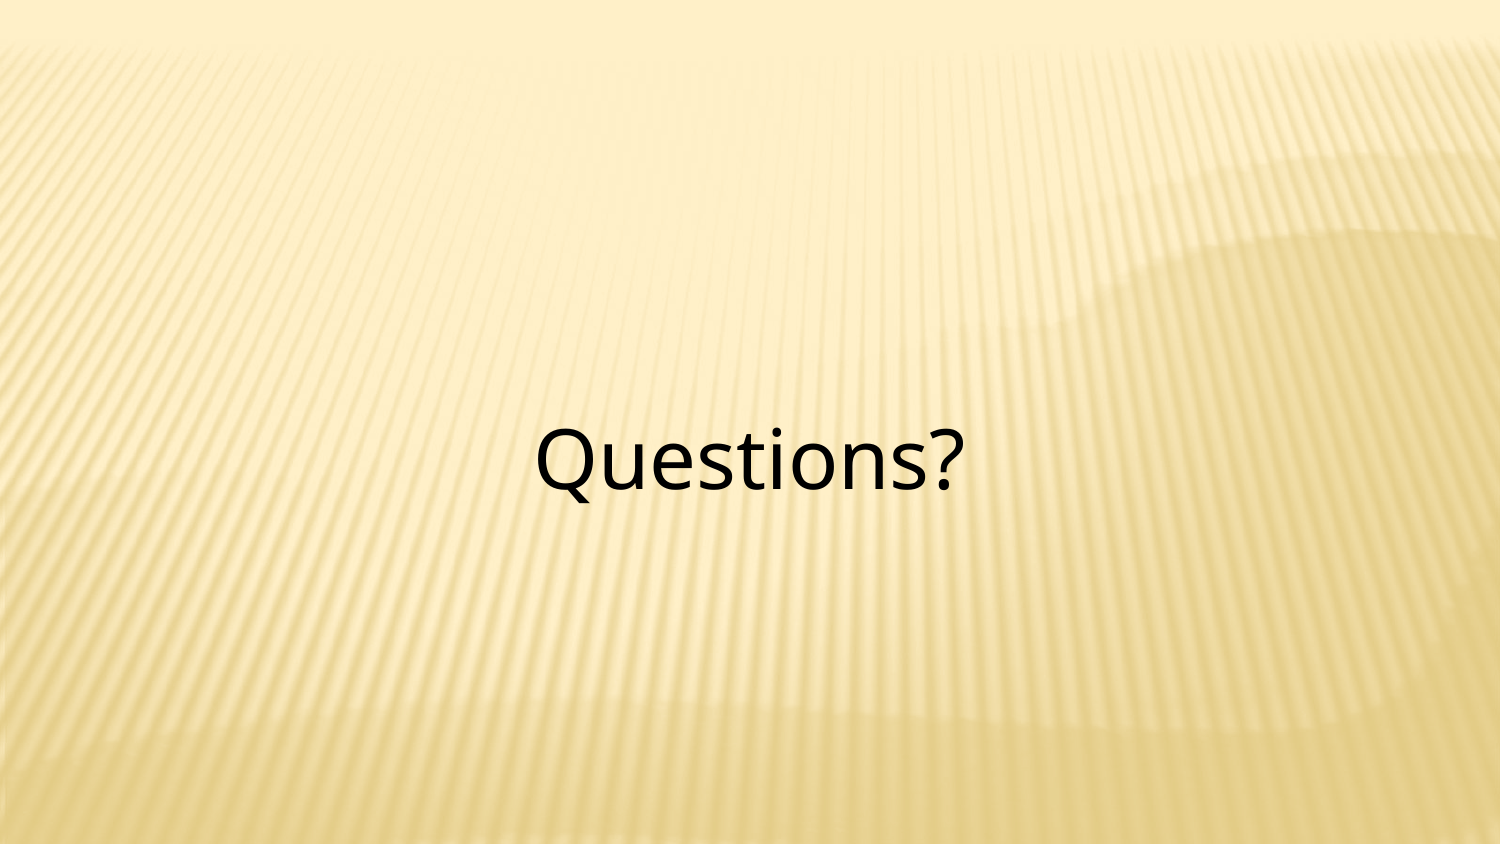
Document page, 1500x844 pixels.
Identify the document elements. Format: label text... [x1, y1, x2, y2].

text_box Questions? [0, 399, 1500, 514]
